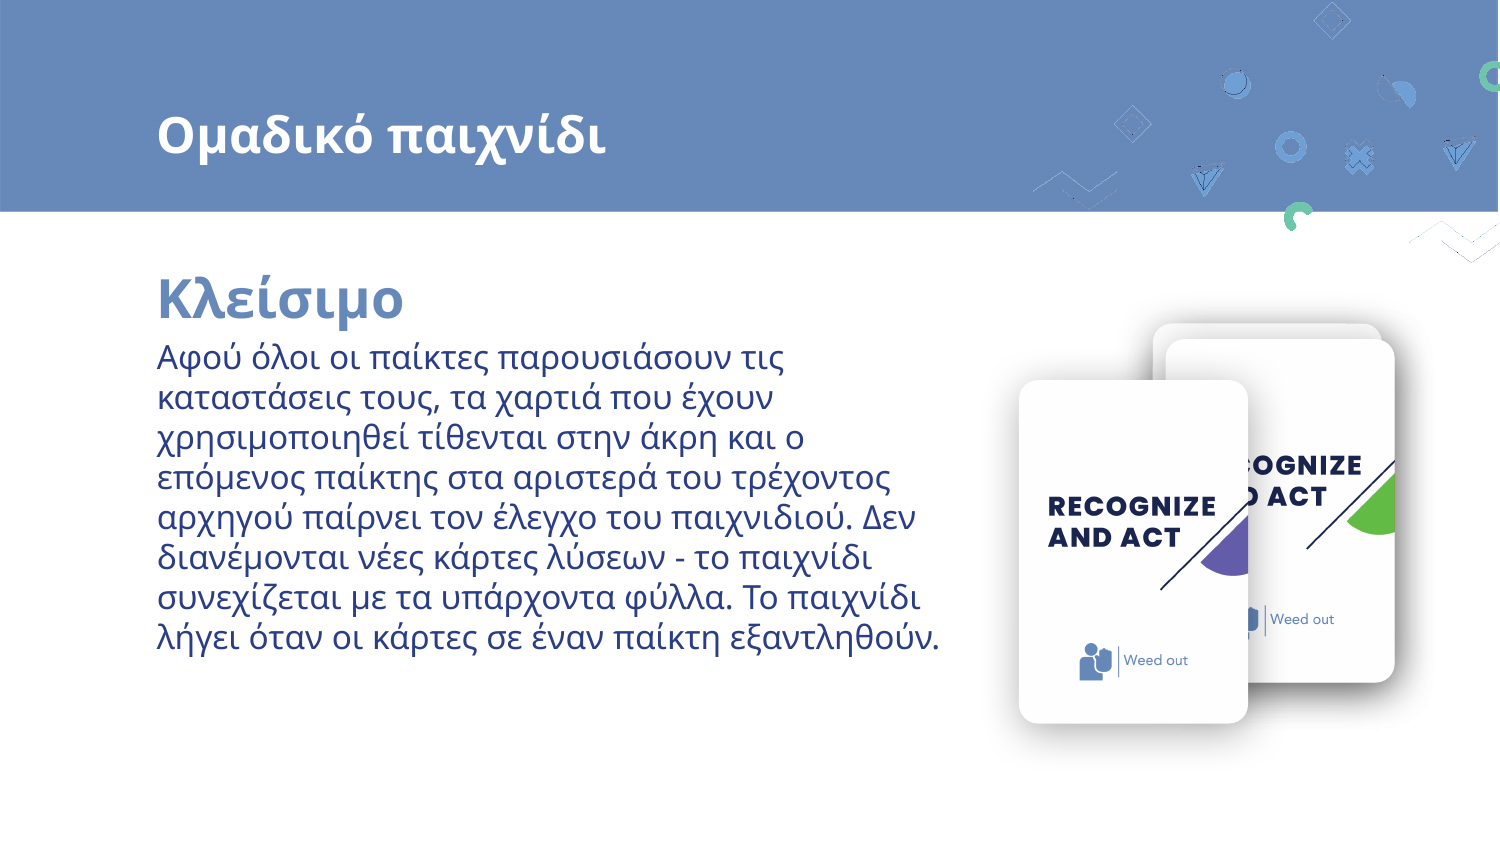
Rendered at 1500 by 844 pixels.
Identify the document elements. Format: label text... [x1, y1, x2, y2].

picture [1018, 323, 1395, 724]
text_box Κλείσιμο [141, 239, 696, 345]
text_box Αφού όλοι οι παίκτες παρουσιάσουν τις καταστάσεις τους, τα χαρτιά που έχουν χρησιμοποιηθεί τίθενται στην άκρη και ο επόμενος παίκτης στα αριστερά του τρέχοντος αρχηγού παίρνει τον έλεγχο του παιχνιδιού. Δεν διανέμονται νέες κάρτες λύσεων - το παιχνίδι συνεχίζεται με τα υπάρχοντα φύλλα. Το παιχνίδι λήγει όταν οι κάρτες σε έναν παίκτη εξαντληθούν. [141, 321, 979, 671]
picture [0, 0, 1500, 263]
